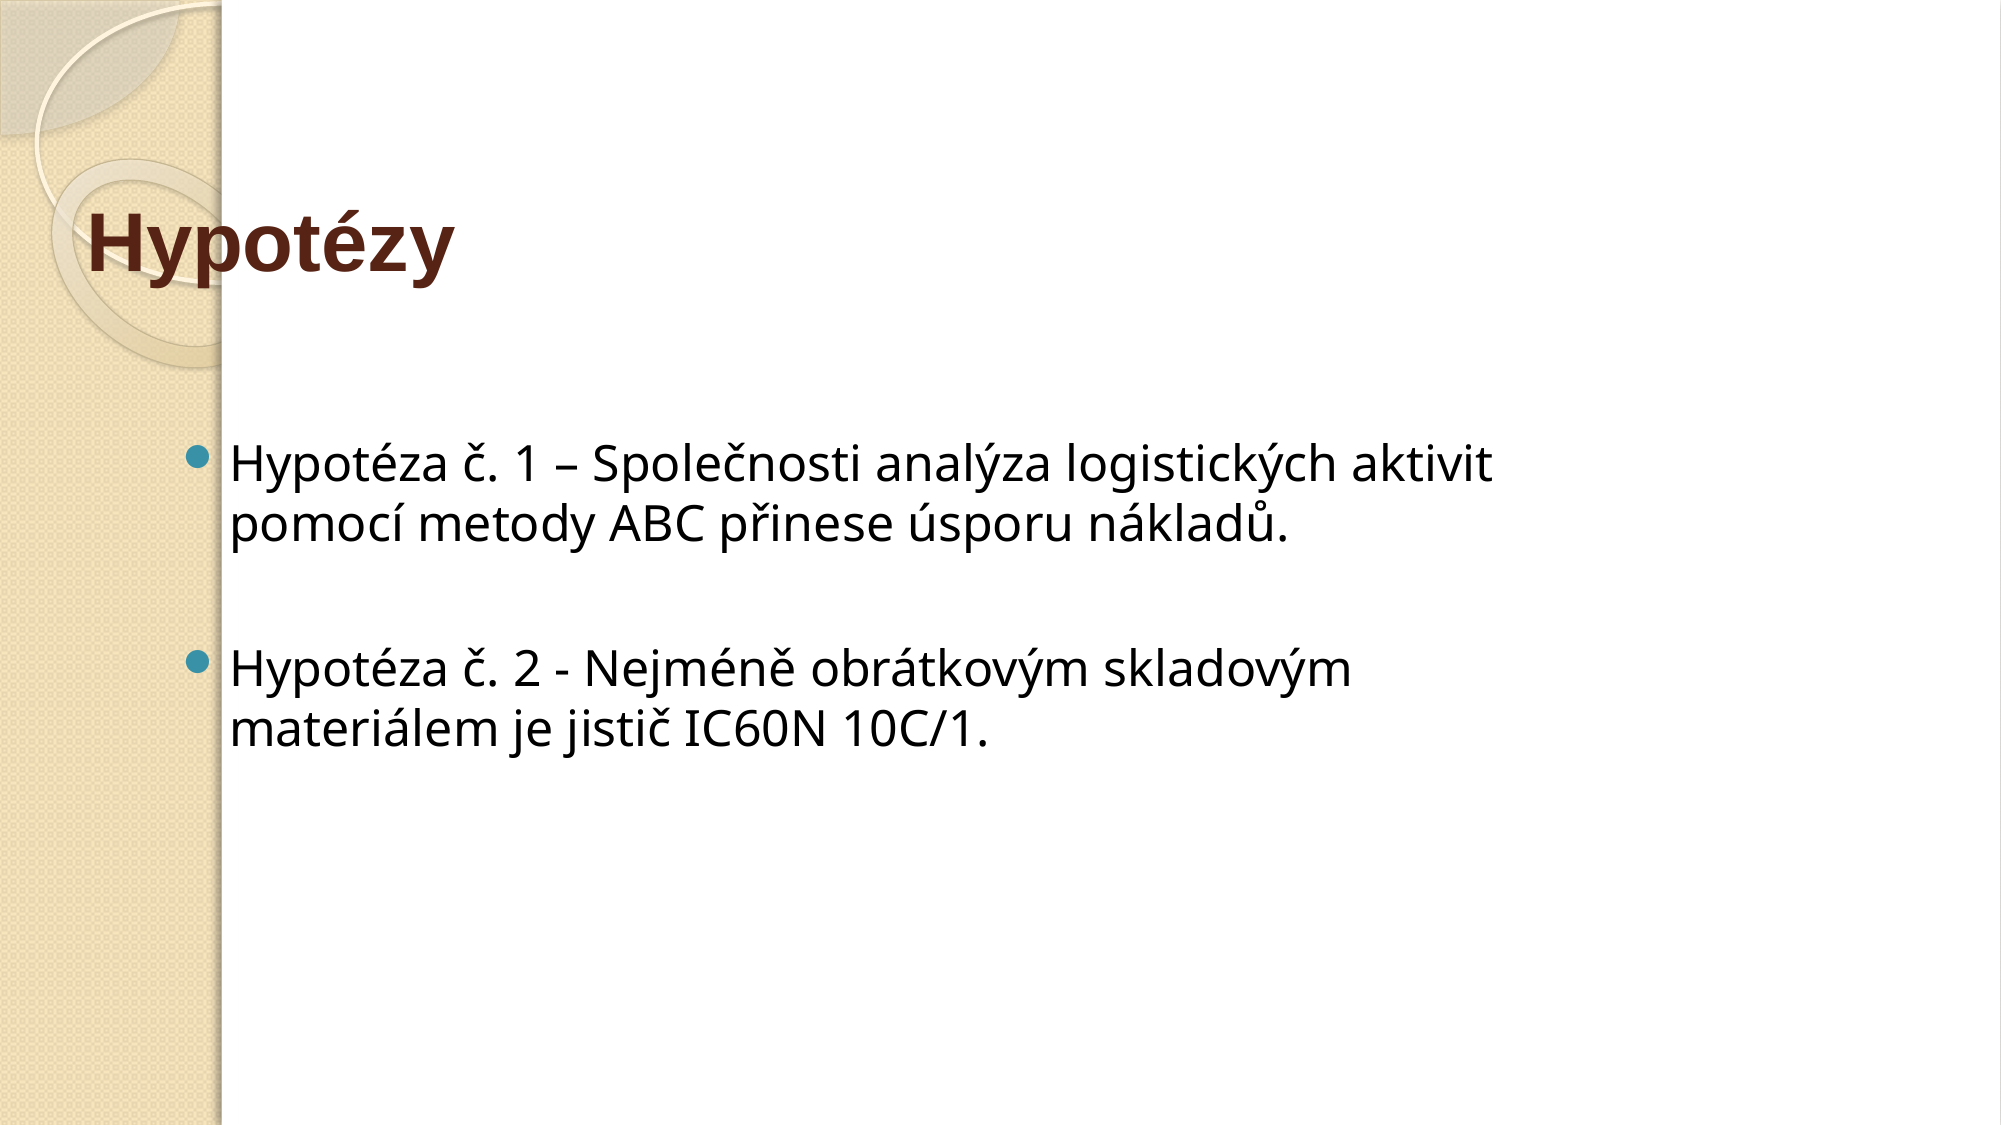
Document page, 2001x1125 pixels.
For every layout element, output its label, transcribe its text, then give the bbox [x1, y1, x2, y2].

title Hypotézy [71, 175, 1482, 300]
list Hypotéza č. 1 – Společnosti analýza logistických aktivit pomocí metody ABC přinese úsporu nákladů. Hypotéza č. 2 - Nejméně obrátkovým skladovým materiálem je jistič IC60N 10C/1. [154, 361, 1616, 999]
